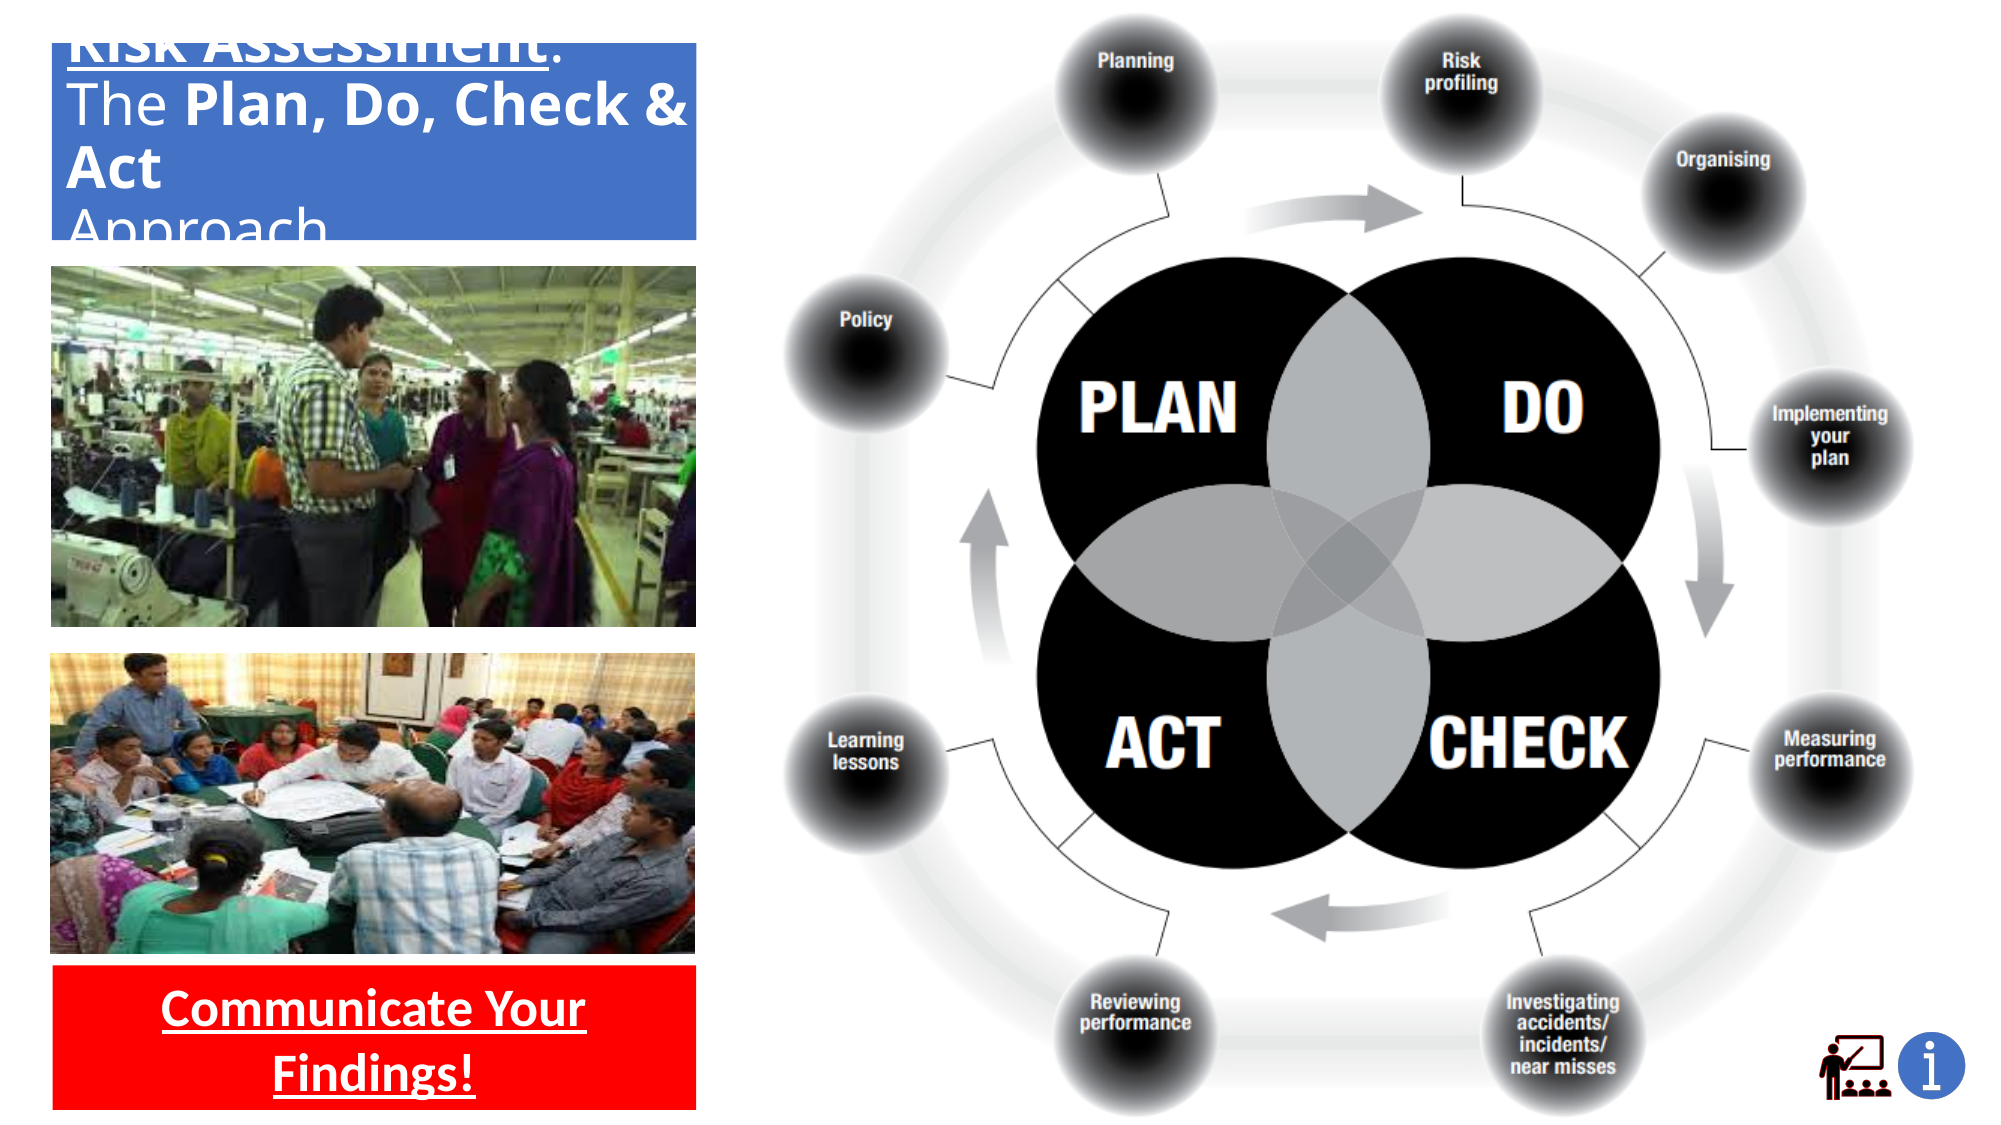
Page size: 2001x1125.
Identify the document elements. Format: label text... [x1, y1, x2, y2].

picture [51, 0, 2000, 1125]
title Risk Assessment: The Plan, Do, Check & Act Approach [51, 43, 696, 241]
text_box Communicate Your Findings! [52, 965, 696, 1110]
picture [50, 653, 695, 954]
